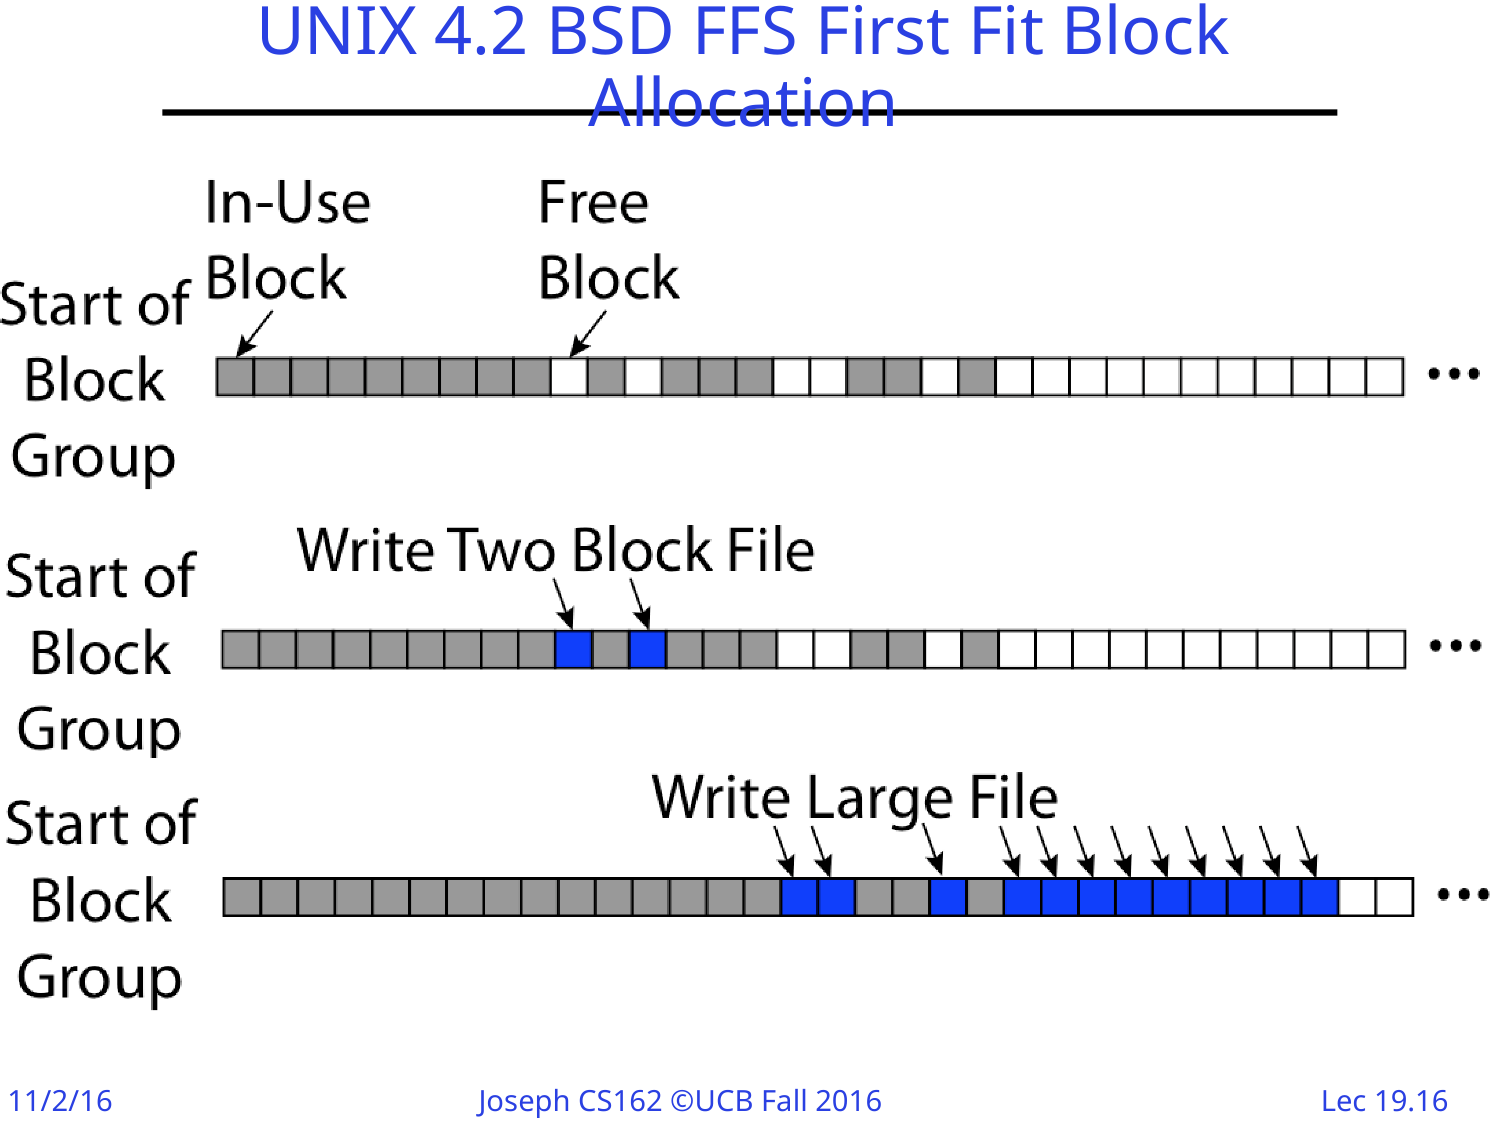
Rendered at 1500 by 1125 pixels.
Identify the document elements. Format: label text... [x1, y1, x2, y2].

picture [0, 149, 1500, 1023]
list Fills in the small holes at the start of block group Avoids fragmentation, leaves contiguous free space at end [75, 1031, 1425, 1115]
title UNIX 4.2 BSD FFS First Fit Block Allocation [87, 24, 1400, 113]
